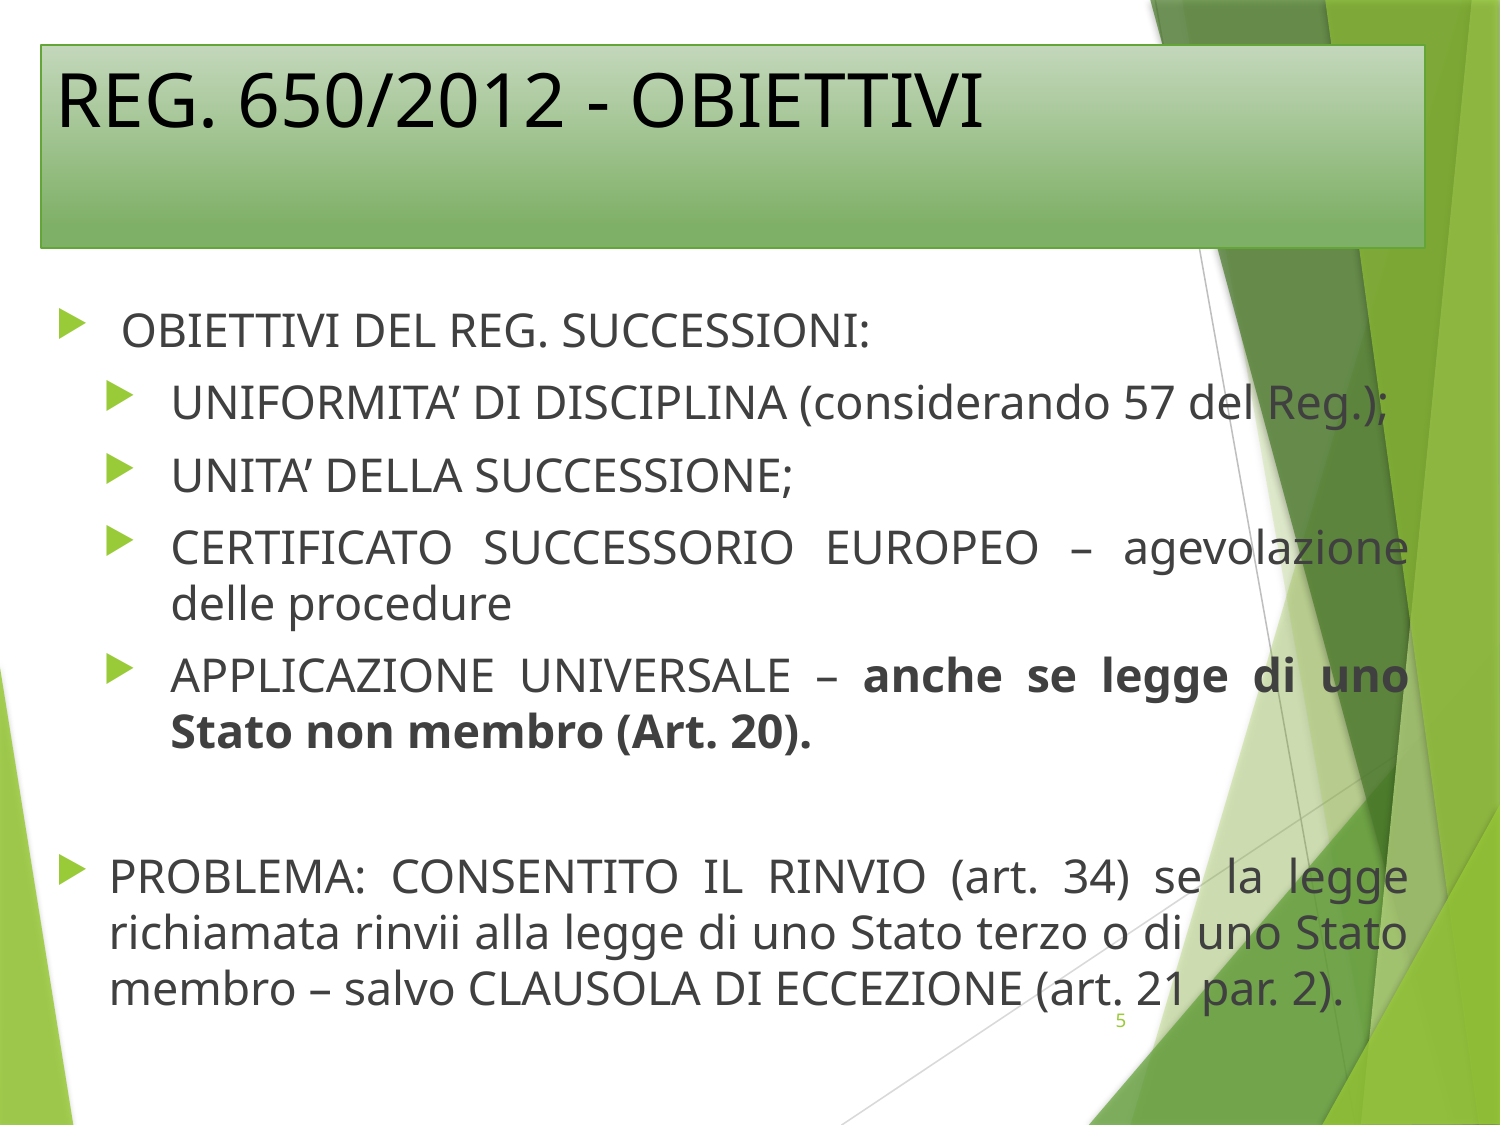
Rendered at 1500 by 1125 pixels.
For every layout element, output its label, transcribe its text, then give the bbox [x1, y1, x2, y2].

list OBIETTIVI DEL REG. SUCCESSIONI: UNIFORMITA’ DI DISCIPLINA (considerando 57 del Reg.); UNITA’ DELLA SUCCESSIONE; CERTIFICATO SUCCESSORIO EUROPEO – agevolazione delle procedure APPLICAZIONE UNIVERSALE – anche se legge di uno Stato non membro (Art. 20). PROBLEMA: CONSENTITO IL RINVIO (art. 34) se la legge richiamata rinvii alla legge di uno Stato terzo o di uno Stato membro – salvo CLAUSOLA DI ECCEZIONE (art. 21 par. 2). [40, 293, 1425, 1125]
title REG. 650/2012 - OBIETTIVI [40, 44, 1426, 249]
slide_number 5 [1057, 991, 1142, 1051]
